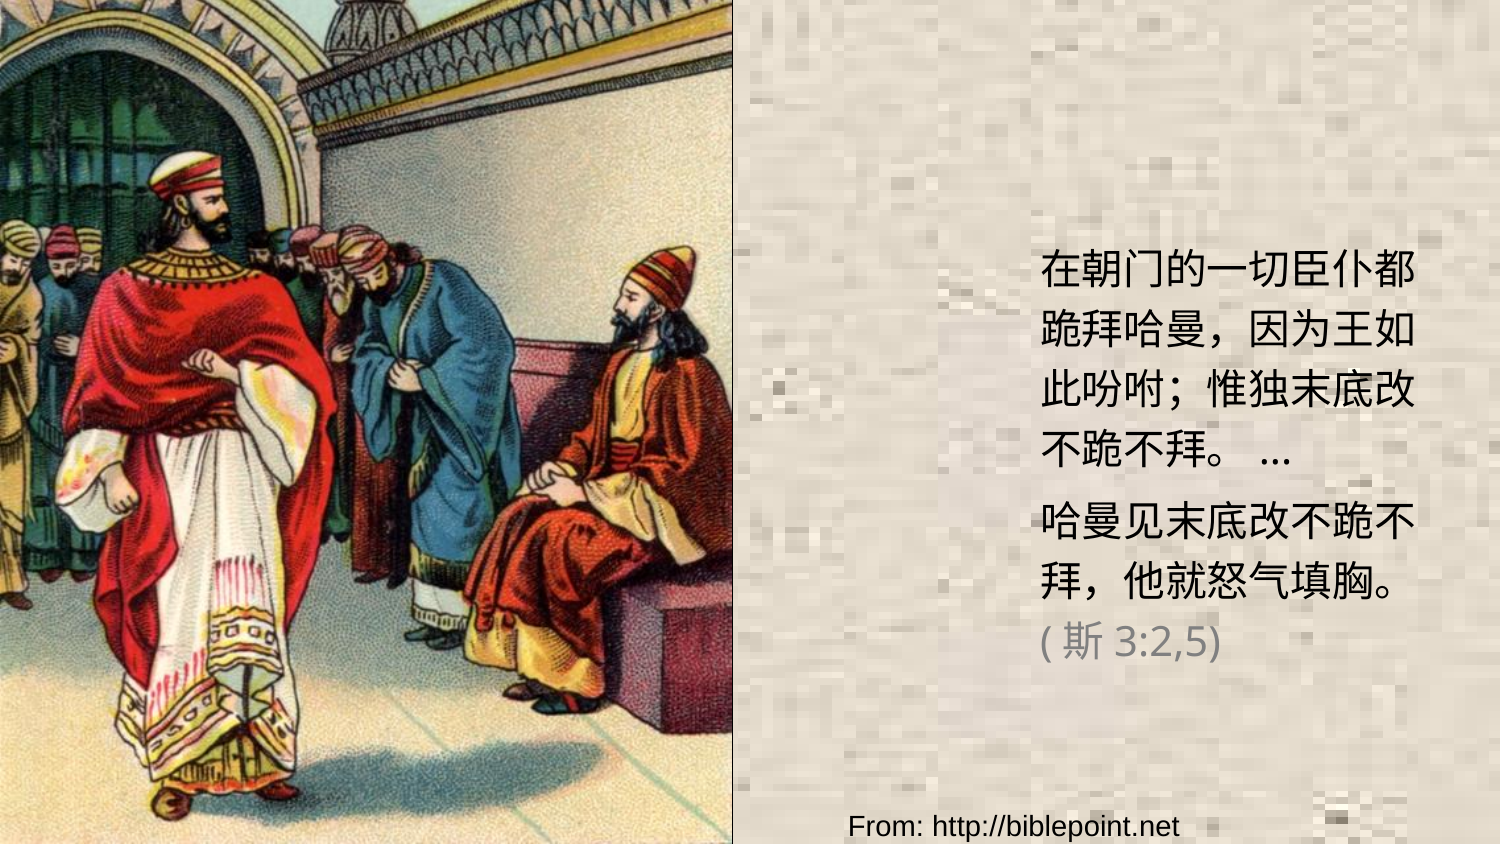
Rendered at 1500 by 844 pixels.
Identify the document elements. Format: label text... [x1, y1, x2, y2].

text_box 在朝门的一切臣仆都跪拜哈曼，因为王如此吩咐；惟独末底改不跪不拜。... 哈曼见末底改不跪不拜，他就怒气填胸。(斯3:2,5) [1024, 225, 1437, 454]
picture [733, 0, 1500, 844]
text_box From: http://biblepoint.net [832, 792, 1424, 836]
picture [0, 0, 732, 844]
